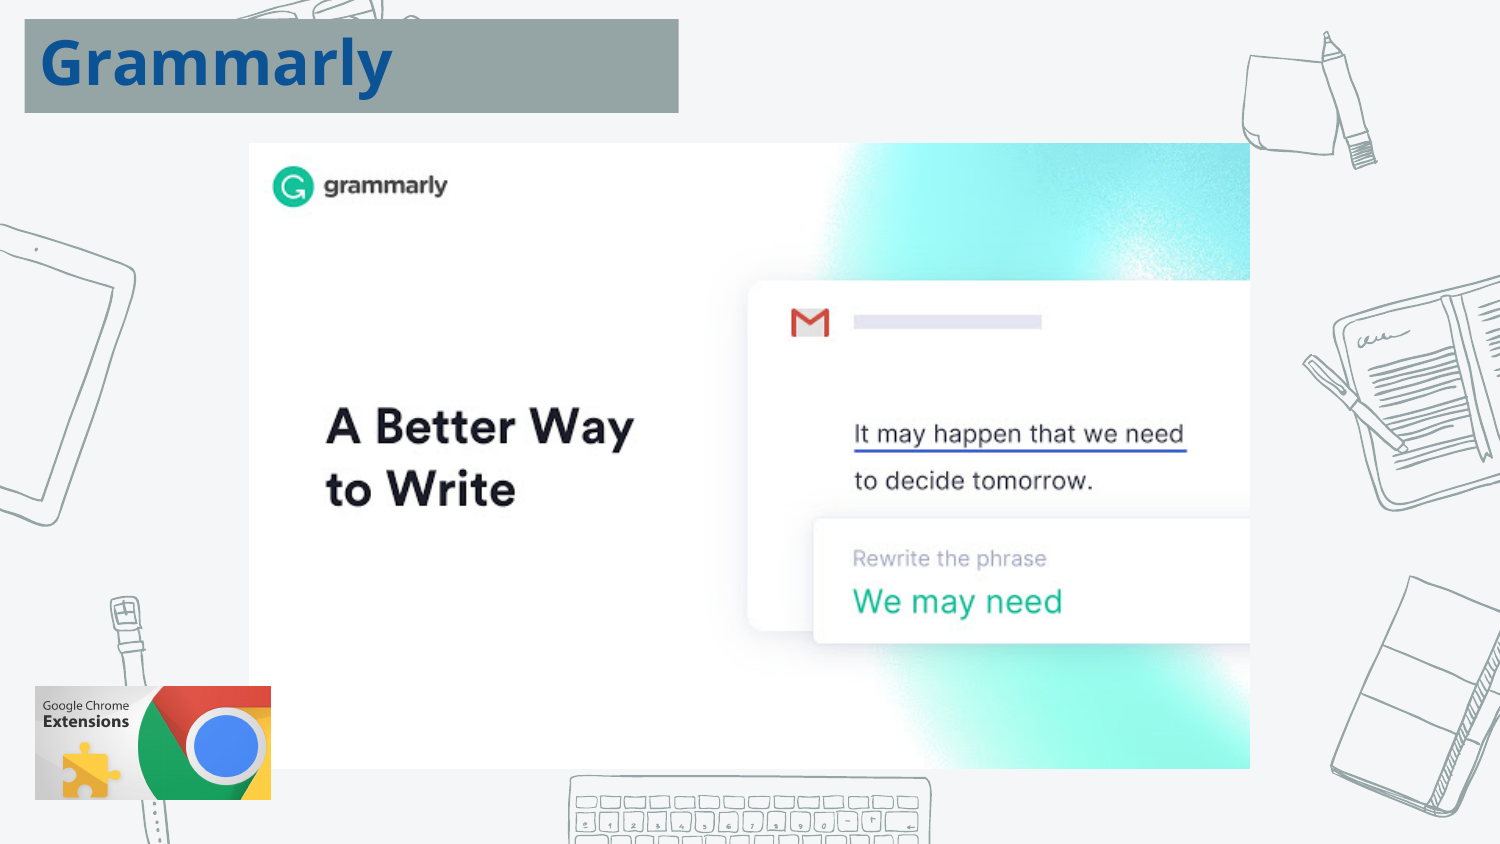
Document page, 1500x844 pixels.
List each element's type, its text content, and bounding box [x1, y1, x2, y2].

picture [34, 143, 1251, 800]
title Grammarly [24, 19, 679, 113]
